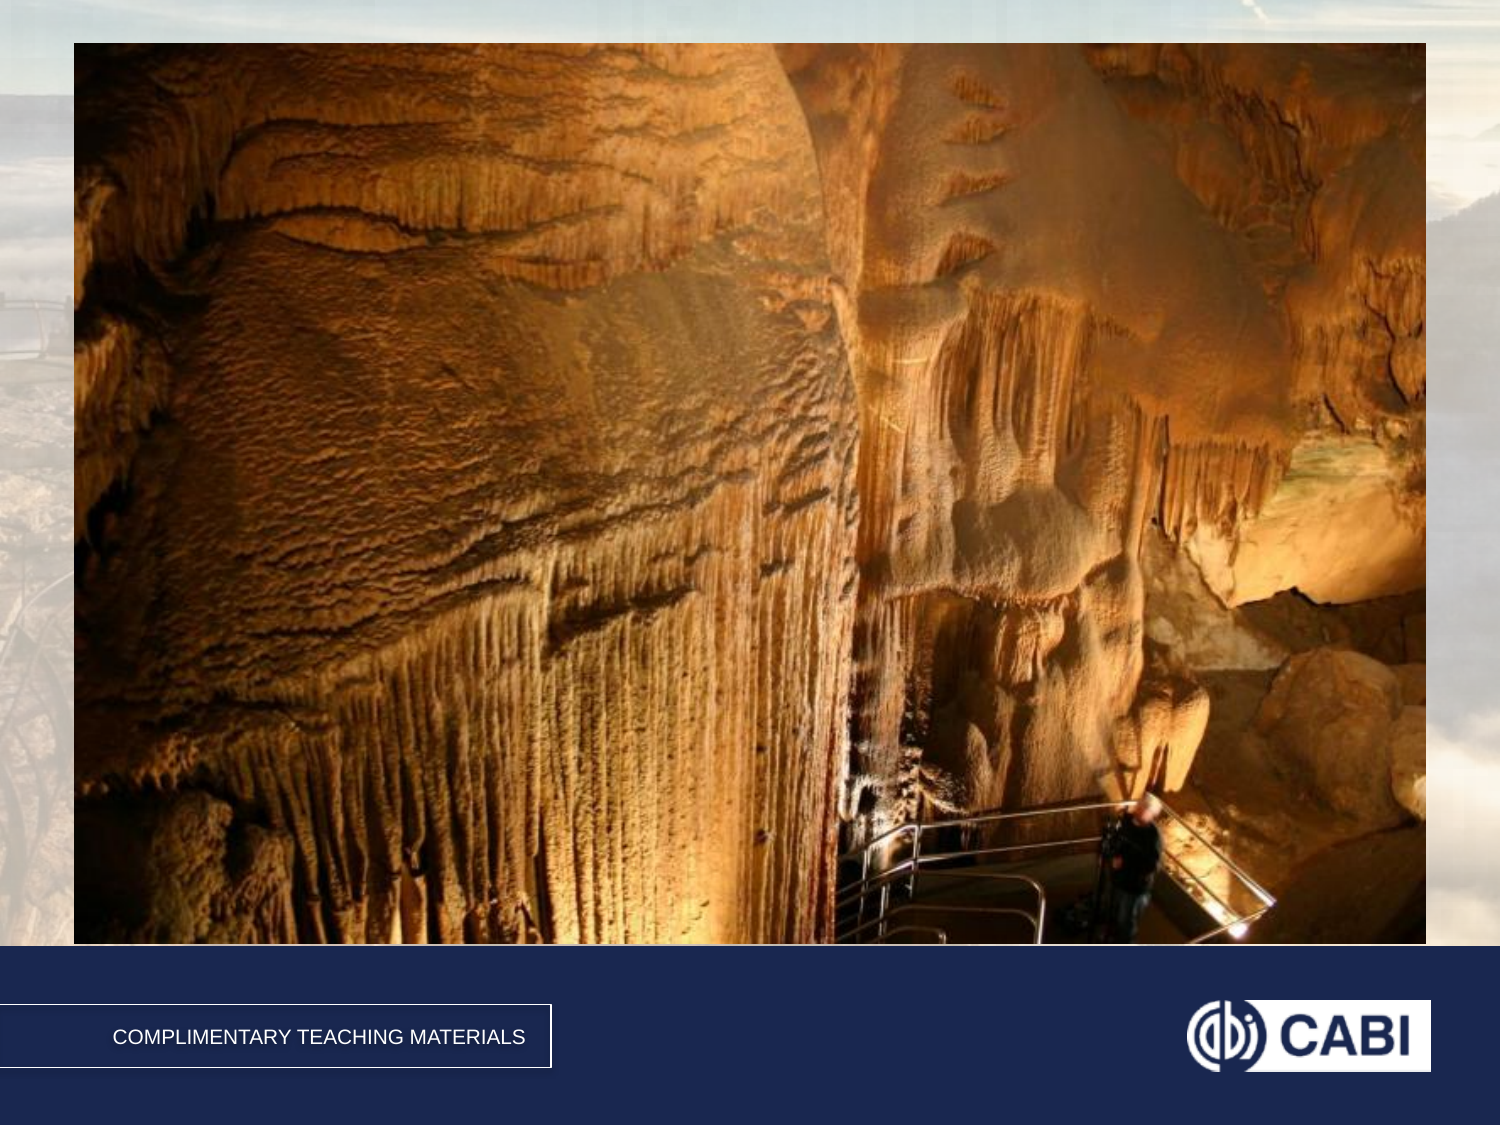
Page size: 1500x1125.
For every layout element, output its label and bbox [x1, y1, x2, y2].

picture [1187, 1000, 1431, 1072]
picture [74, 43, 1426, 944]
